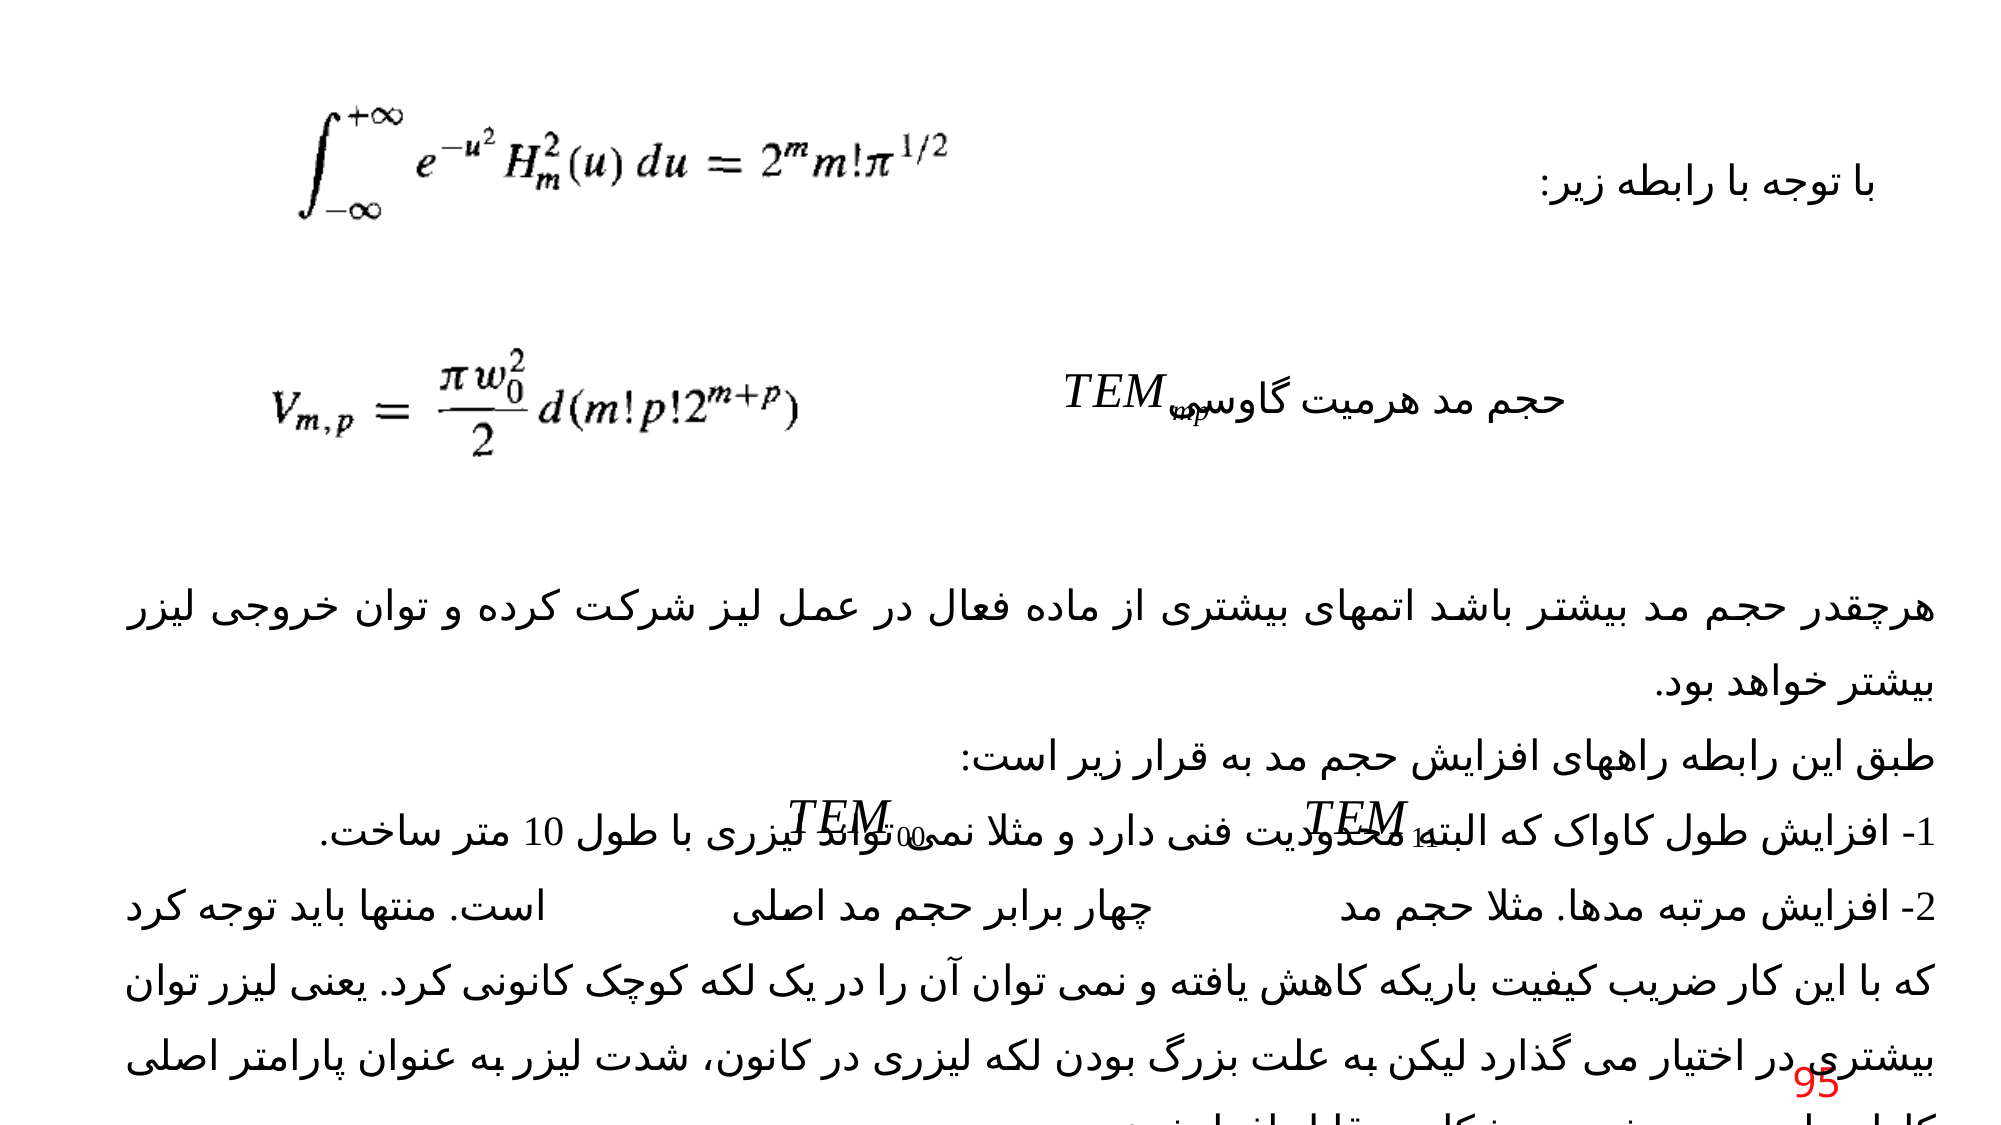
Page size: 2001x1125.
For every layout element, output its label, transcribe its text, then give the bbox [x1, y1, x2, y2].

slide_number 95 [1777, 1061, 1938, 1107]
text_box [530, 339, 1583, 434]
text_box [109, 546, 1952, 1008]
picture [266, 89, 955, 236]
text_box با توجه با رابطه زیر: [960, 121, 1892, 212]
picture [254, 339, 807, 471]
